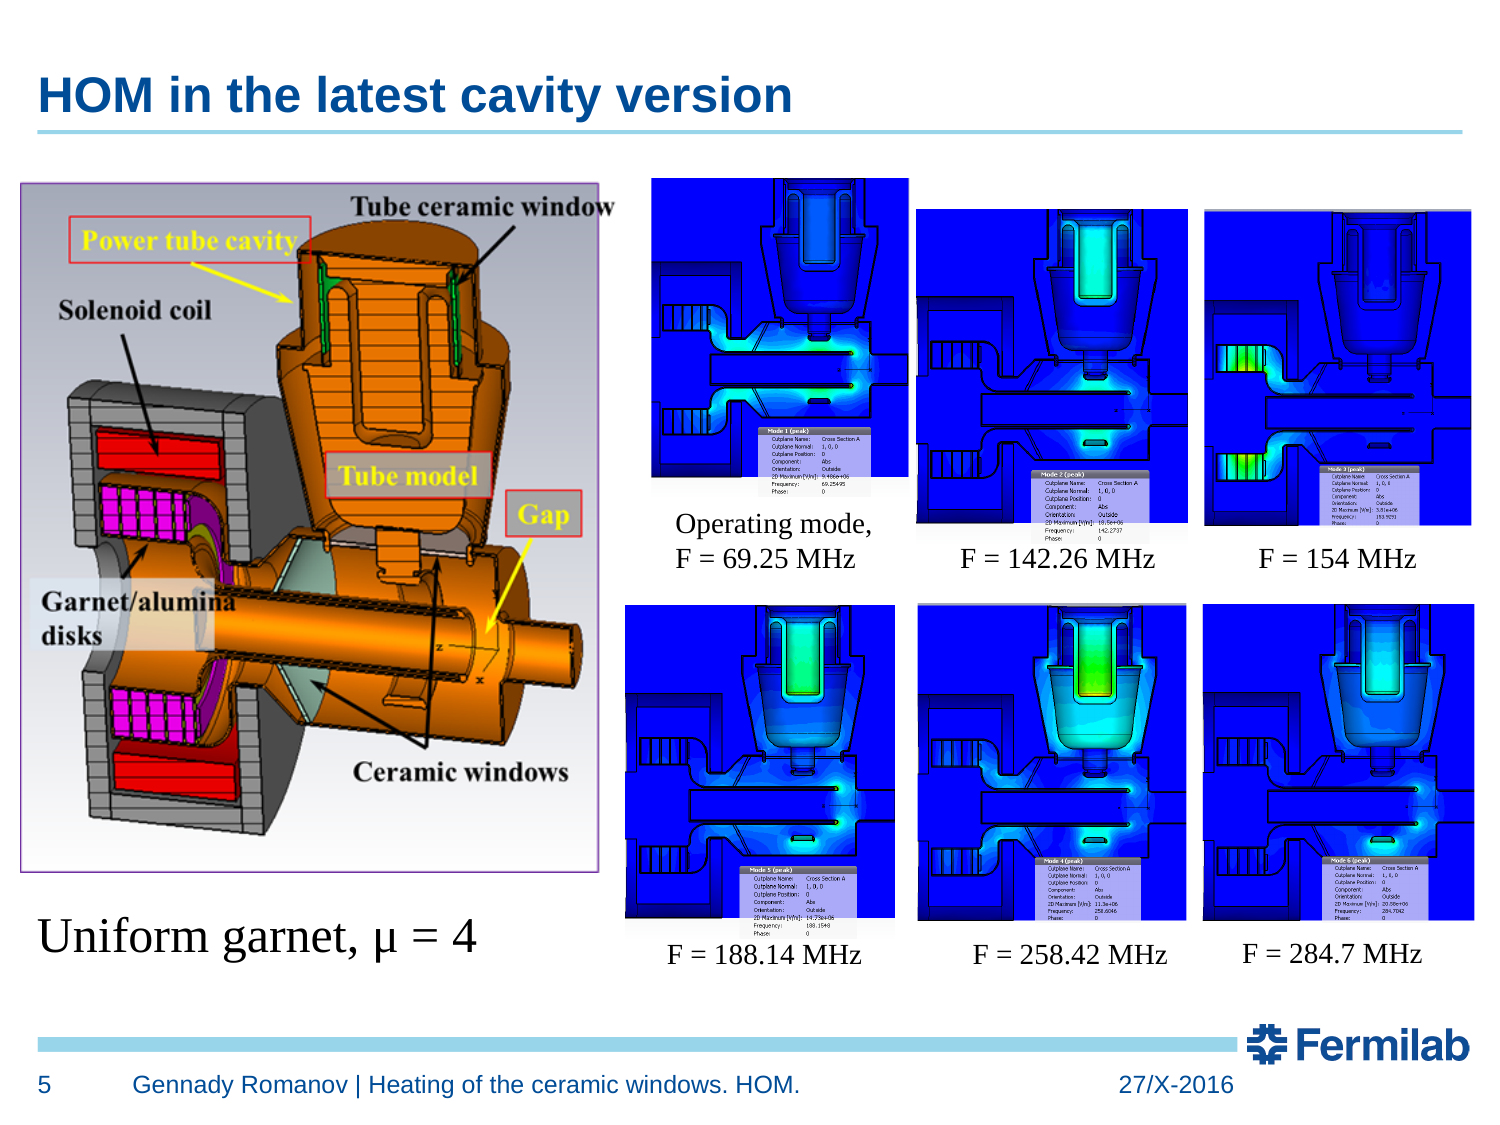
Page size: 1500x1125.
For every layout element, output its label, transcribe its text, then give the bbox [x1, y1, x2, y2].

text_box Operating mode, F = 69.25 MHz [660, 506, 888, 582]
title HOM in the latest cavity version [37, 17, 1463, 123]
picture [0, 0, 1500, 1125]
slide_number 5 [37, 1068, 111, 1109]
text_box F = 154 MHz [1243, 536, 1433, 582]
text_box F = 258.42 MHz [957, 931, 1183, 978]
text_box F = 188.14 MHz [652, 946, 878, 978]
footer Gennady Romanov | Heating of the ceramic windows. HOM. [132, 1068, 1014, 1109]
slide_number 27/X-2016 [1058, 1068, 1235, 1109]
text_box F = 284.7 MHz [1227, 931, 1438, 977]
text_box Uniform garnet, μ = 4 [22, 894, 492, 970]
text_box F = 142.26 MHz [945, 553, 1171, 582]
